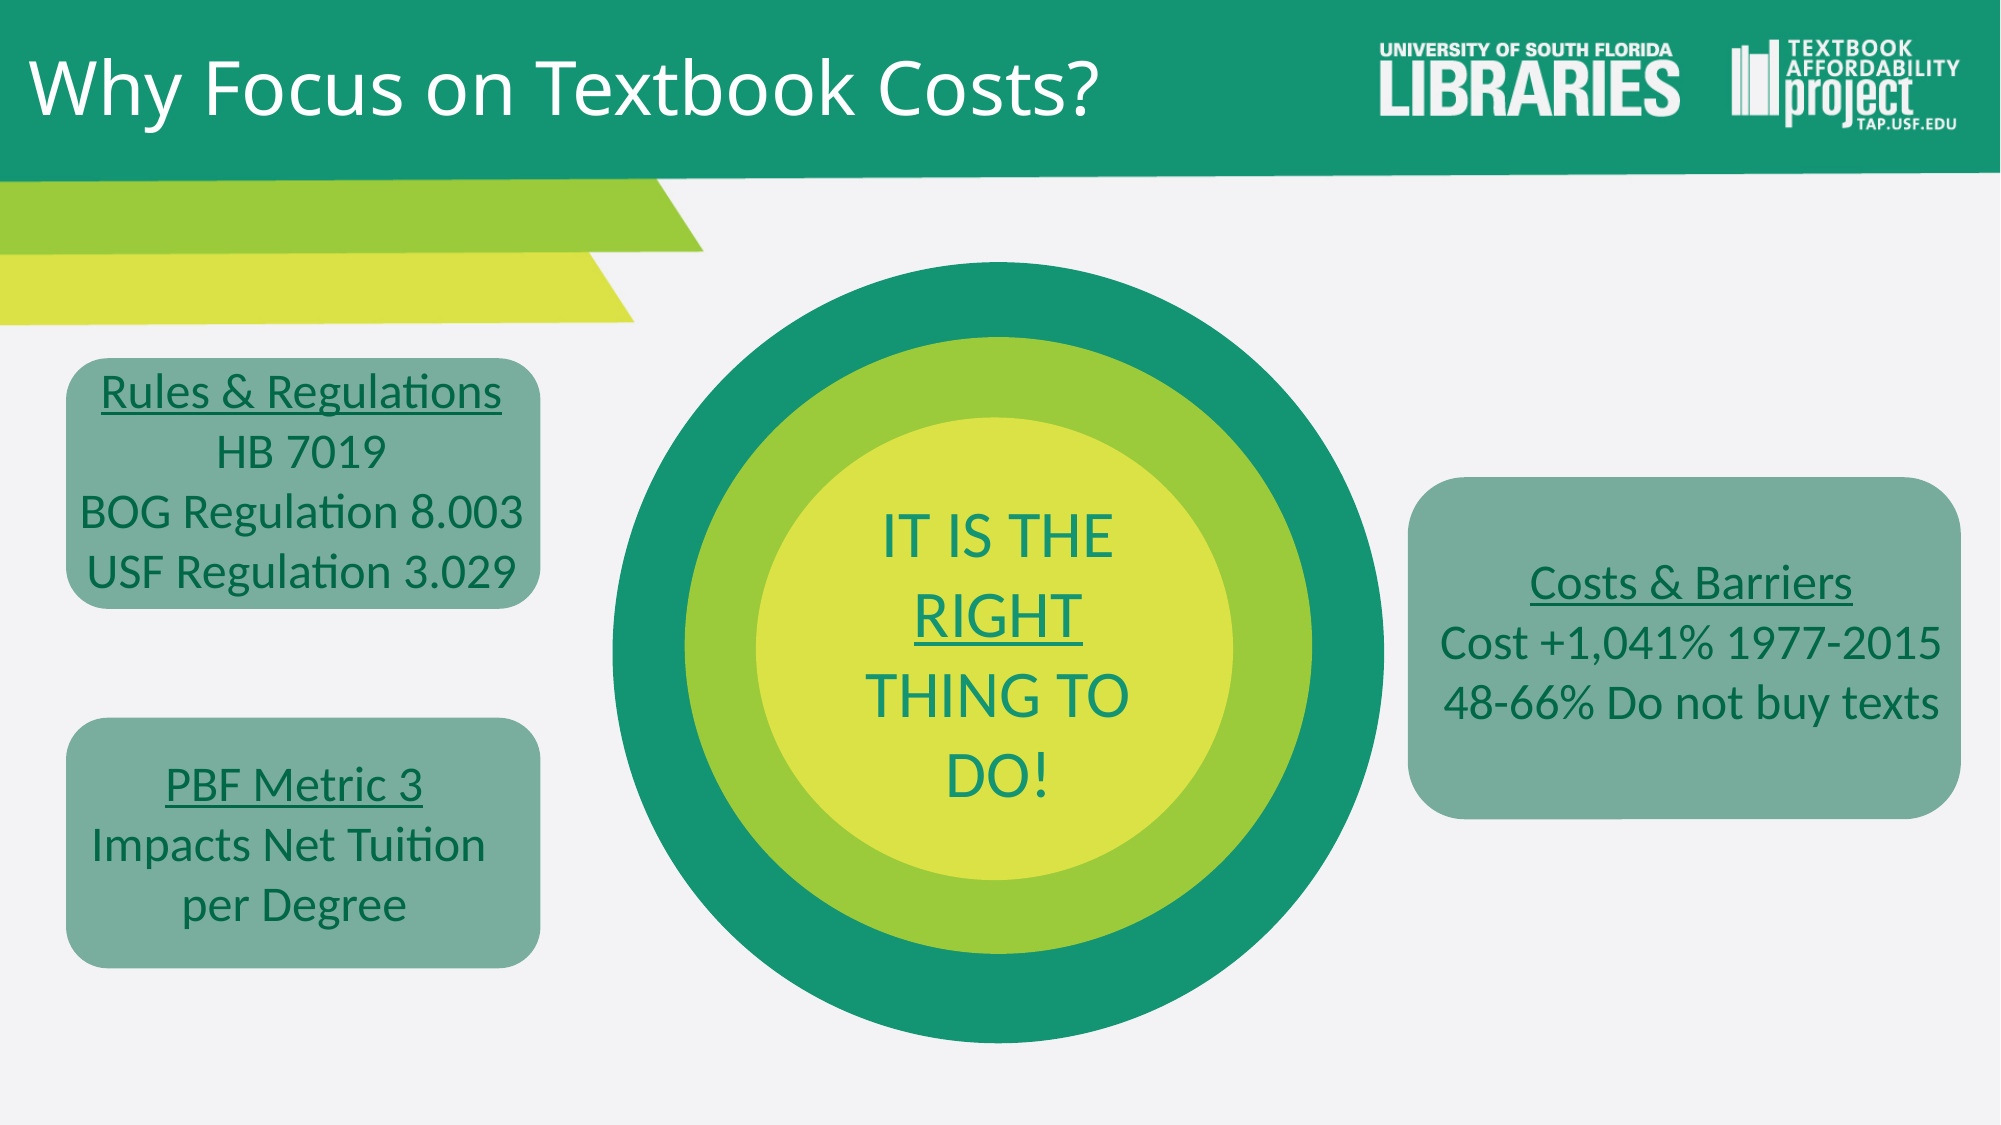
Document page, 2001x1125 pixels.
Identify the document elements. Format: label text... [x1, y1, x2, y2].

title Why Focus on Textbook Costs? [13, 8, 1739, 174]
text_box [44, 881, 1385, 1044]
picture [0, 0, 2001, 1125]
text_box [0, 337, 1313, 969]
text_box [44, 262, 1385, 417]
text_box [755, 417, 1961, 881]
